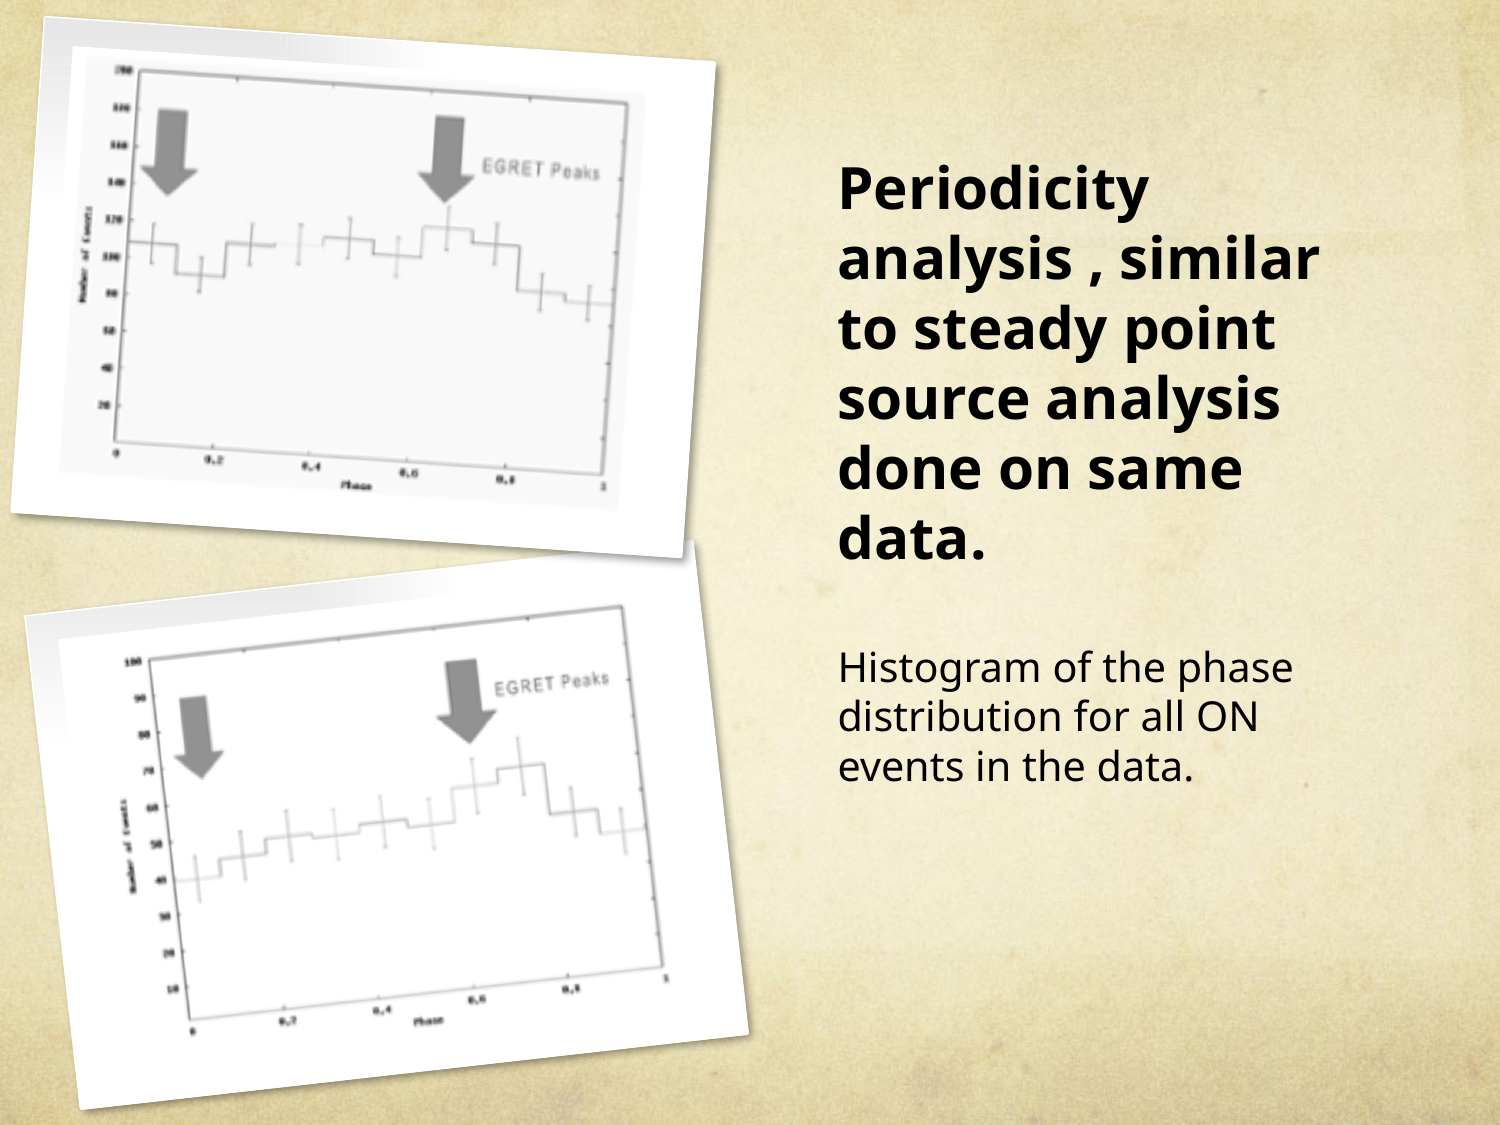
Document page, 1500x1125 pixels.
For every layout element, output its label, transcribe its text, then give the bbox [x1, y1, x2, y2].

title Periodicity analysis , similar to steady point source analysis done on same data. [822, 249, 1408, 571]
picture [0, 0, 1500, 1125]
list Histogram of the phase distribution for all ON events in the data. [822, 571, 1408, 798]
